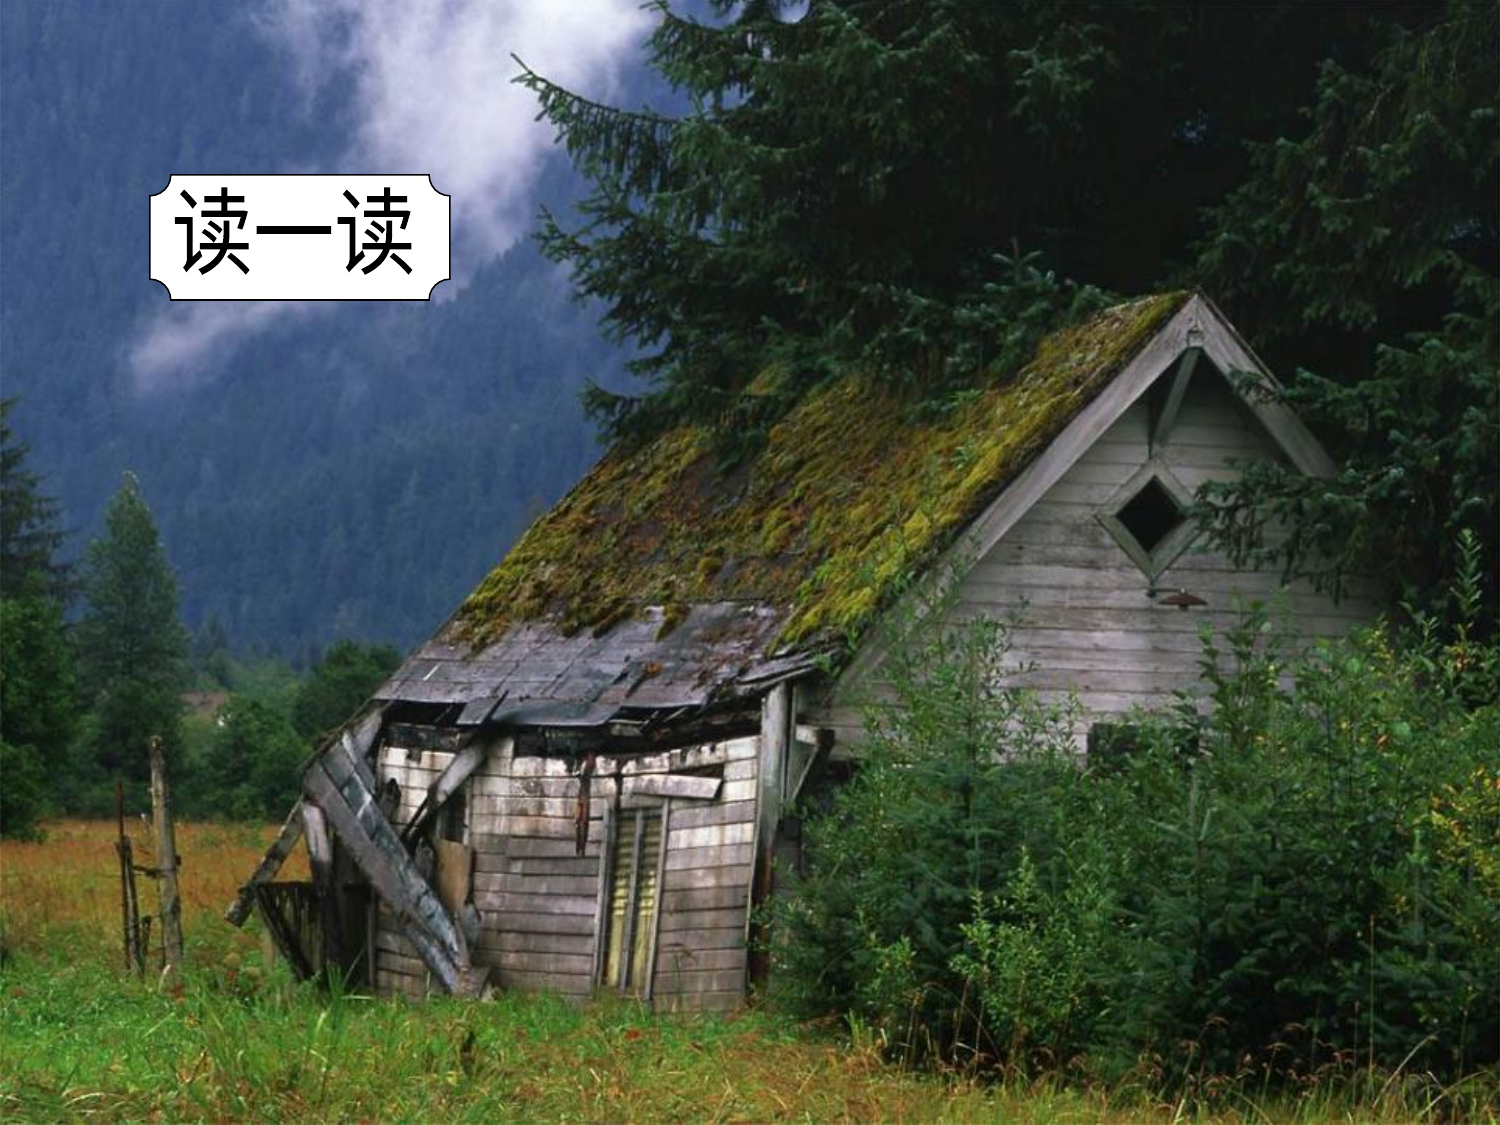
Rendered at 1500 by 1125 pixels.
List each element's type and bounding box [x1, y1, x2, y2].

text_box [149, 174, 451, 301]
picture [0, 0, 1500, 1125]
